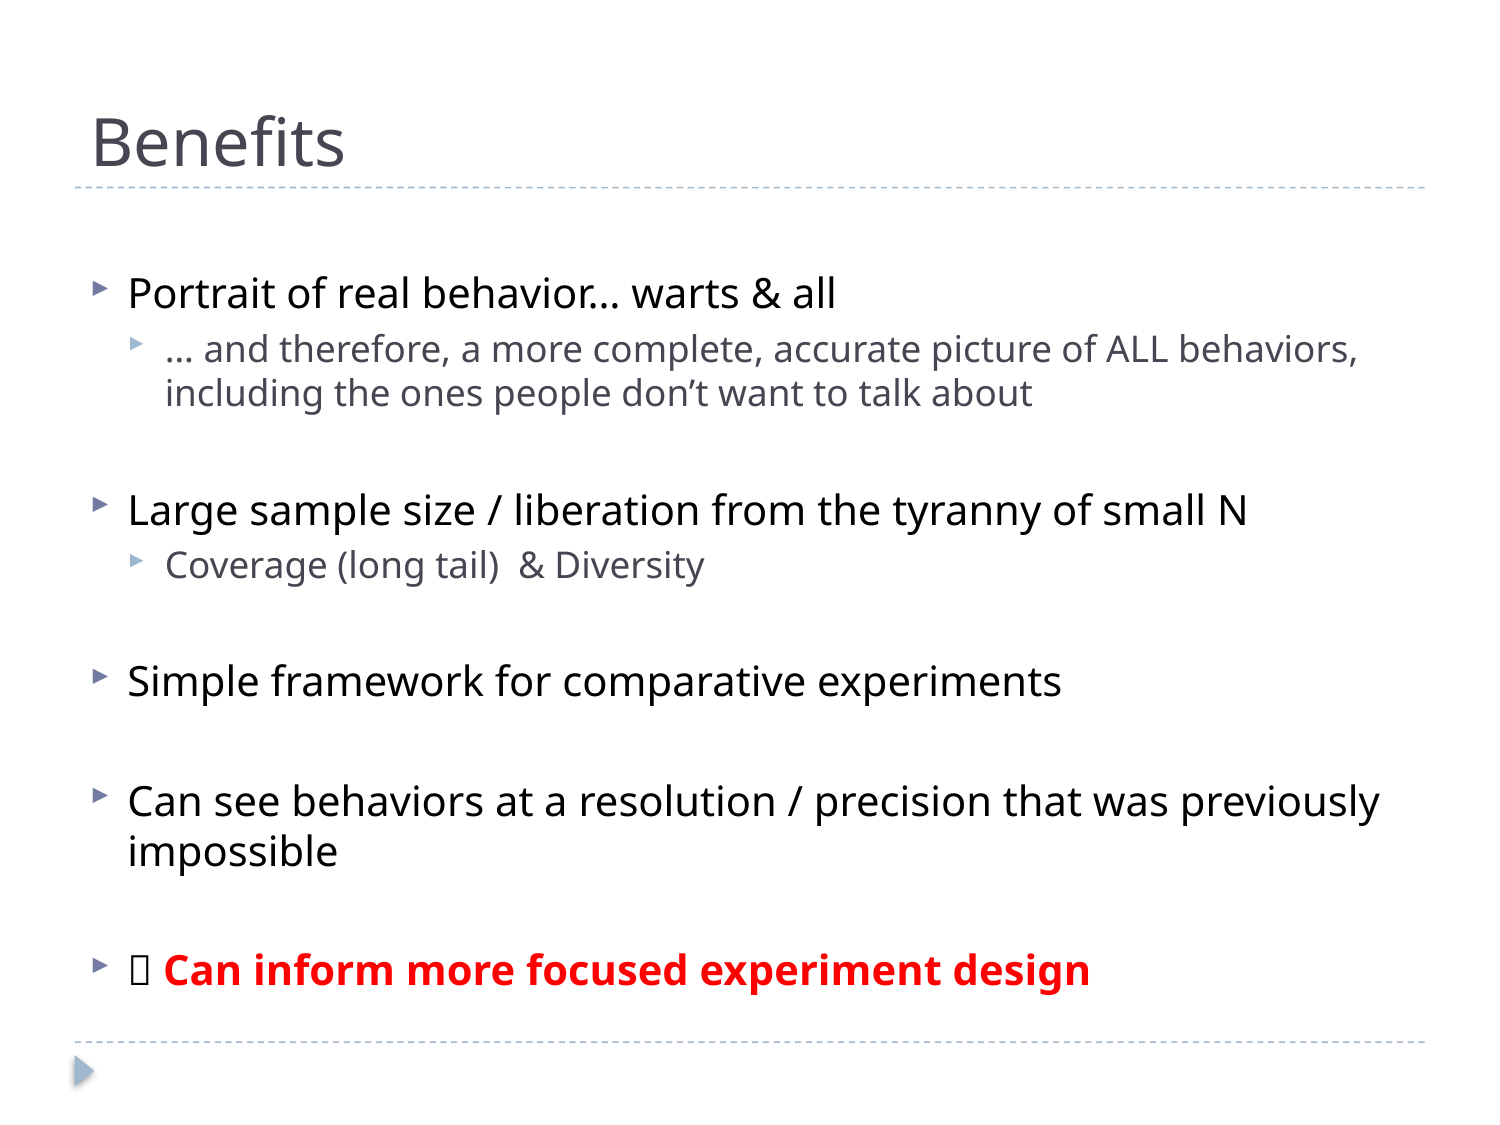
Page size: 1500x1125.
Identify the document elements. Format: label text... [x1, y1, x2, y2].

list Portrait of real behavior… warts & all … and therefore, a more complete, accurate picture of ALL behaviors, including the ones people don’t want to talk about Large sample size / liberation from the tyranny of small N Coverage (long tail) & Diversity Simple framework for comparative experiments Can see behaviors at a resolution / precision that was previously impossible  Can inform more focused experiment design [75, 200, 1425, 1010]
title Benefits [75, 24, 1425, 188]
